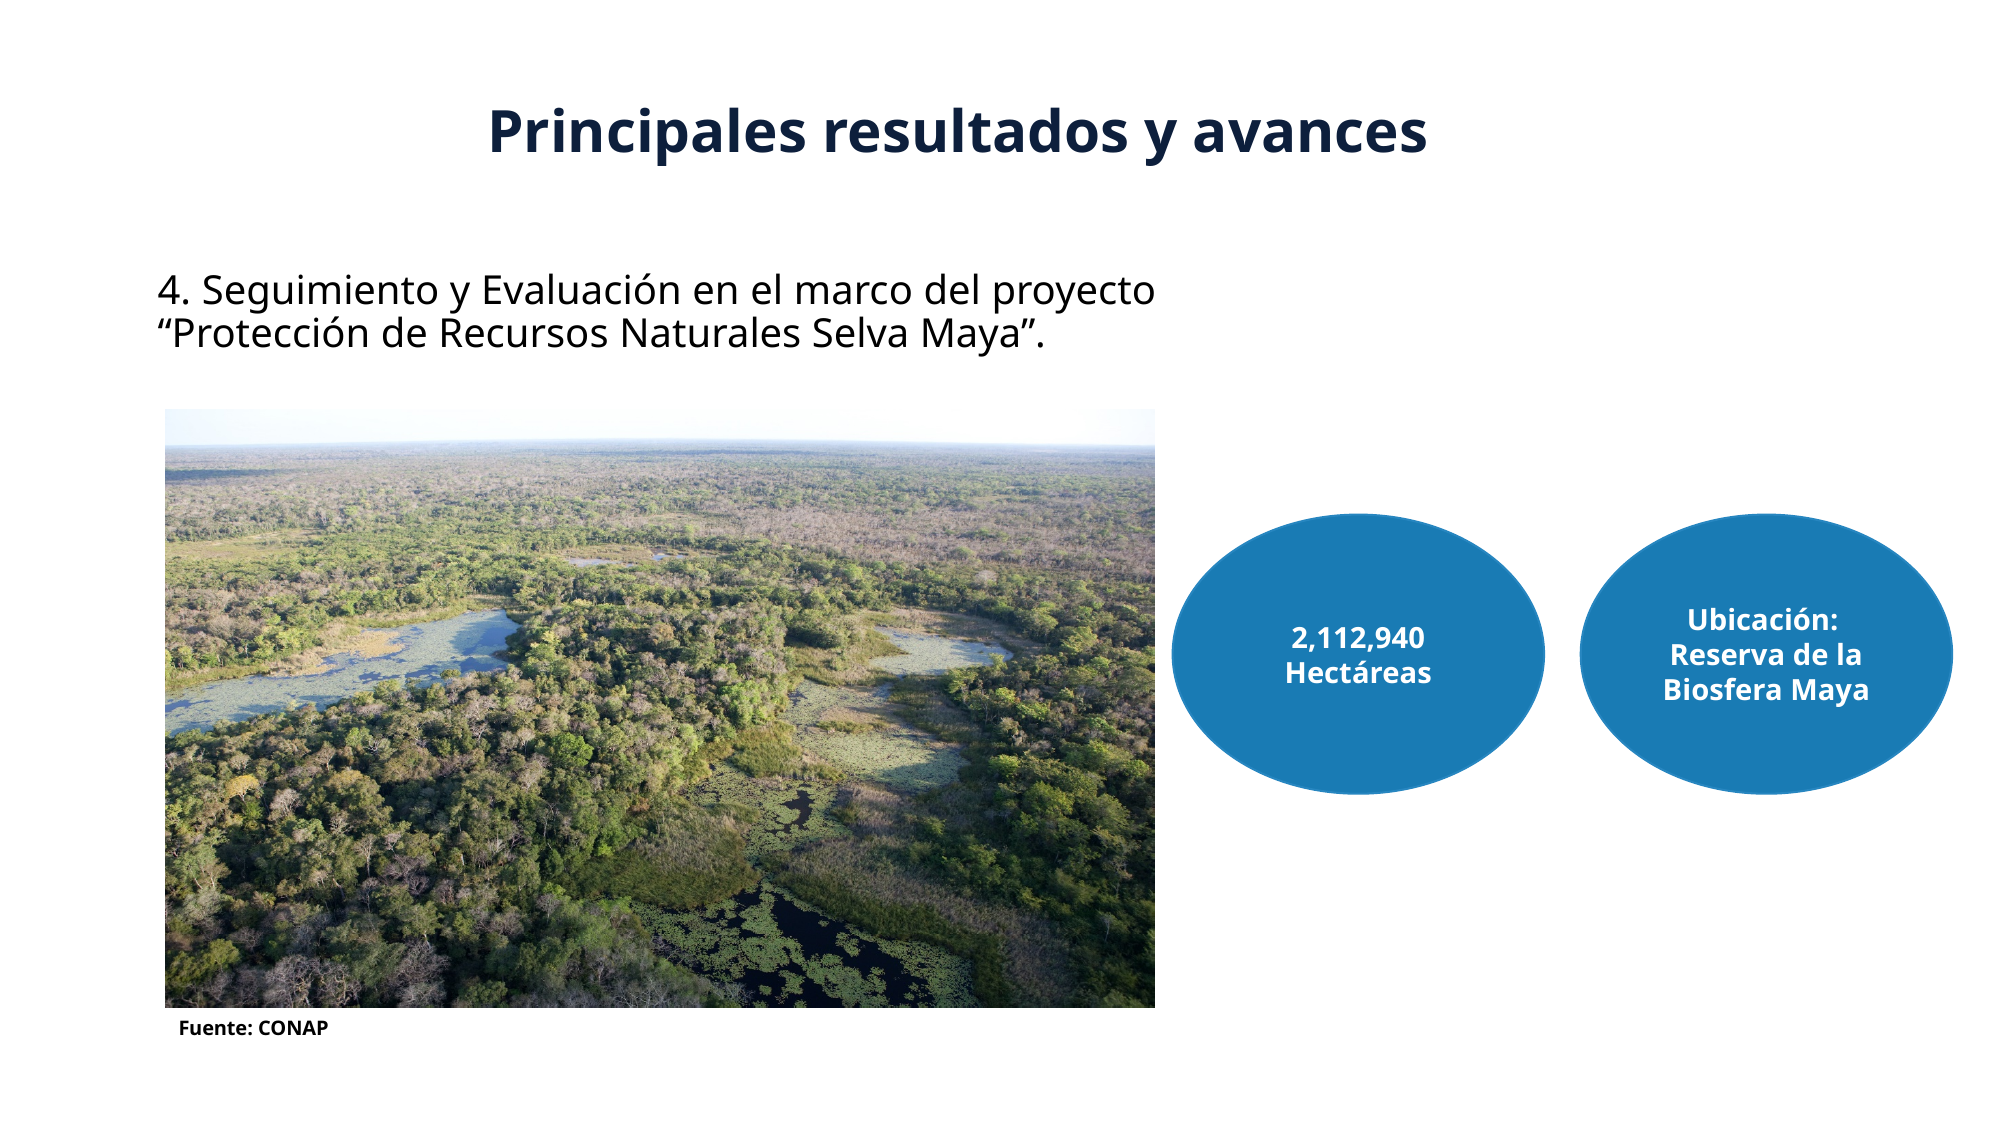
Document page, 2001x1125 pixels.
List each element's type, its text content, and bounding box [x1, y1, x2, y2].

text_box 2,112,940 Hectáreas [1173, 513, 1546, 795]
picture [165, 409, 1155, 1008]
text_box Principales resultados y avances [287, 57, 1628, 210]
text_box 4. Seguimiento y Evaluación en el marco del proyecto “Protección de Recursos Naturales Selva Maya”. Fuente: CONAP [142, 262, 1173, 1067]
text_box Ubicación: Reserva de la Biosfera Maya [1579, 513, 1954, 795]
